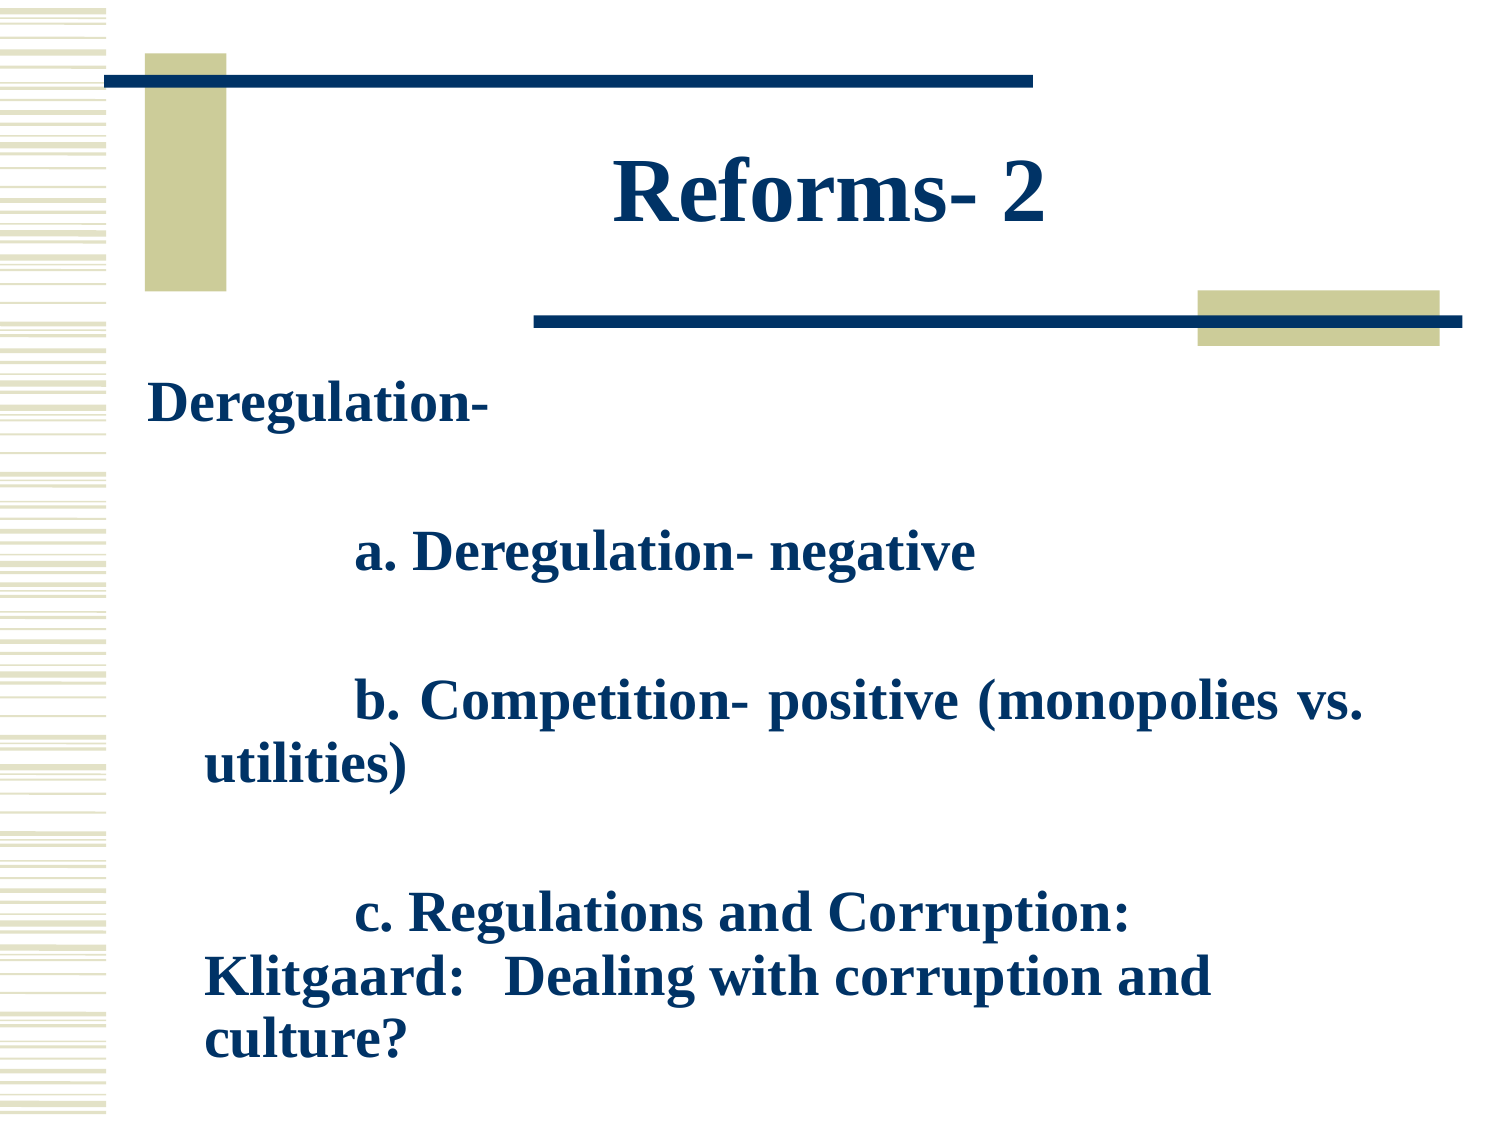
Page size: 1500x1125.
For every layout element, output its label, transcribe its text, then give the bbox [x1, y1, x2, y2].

title Reforms- 2 [225, 99, 1436, 288]
list Deregulation- a. Deregulation- negative b. Competition- positive (monopolies vs. utilities) c. Regulations and Corruption: Klitgaard: Dealing with corruption and culture? [132, 363, 1439, 1000]
